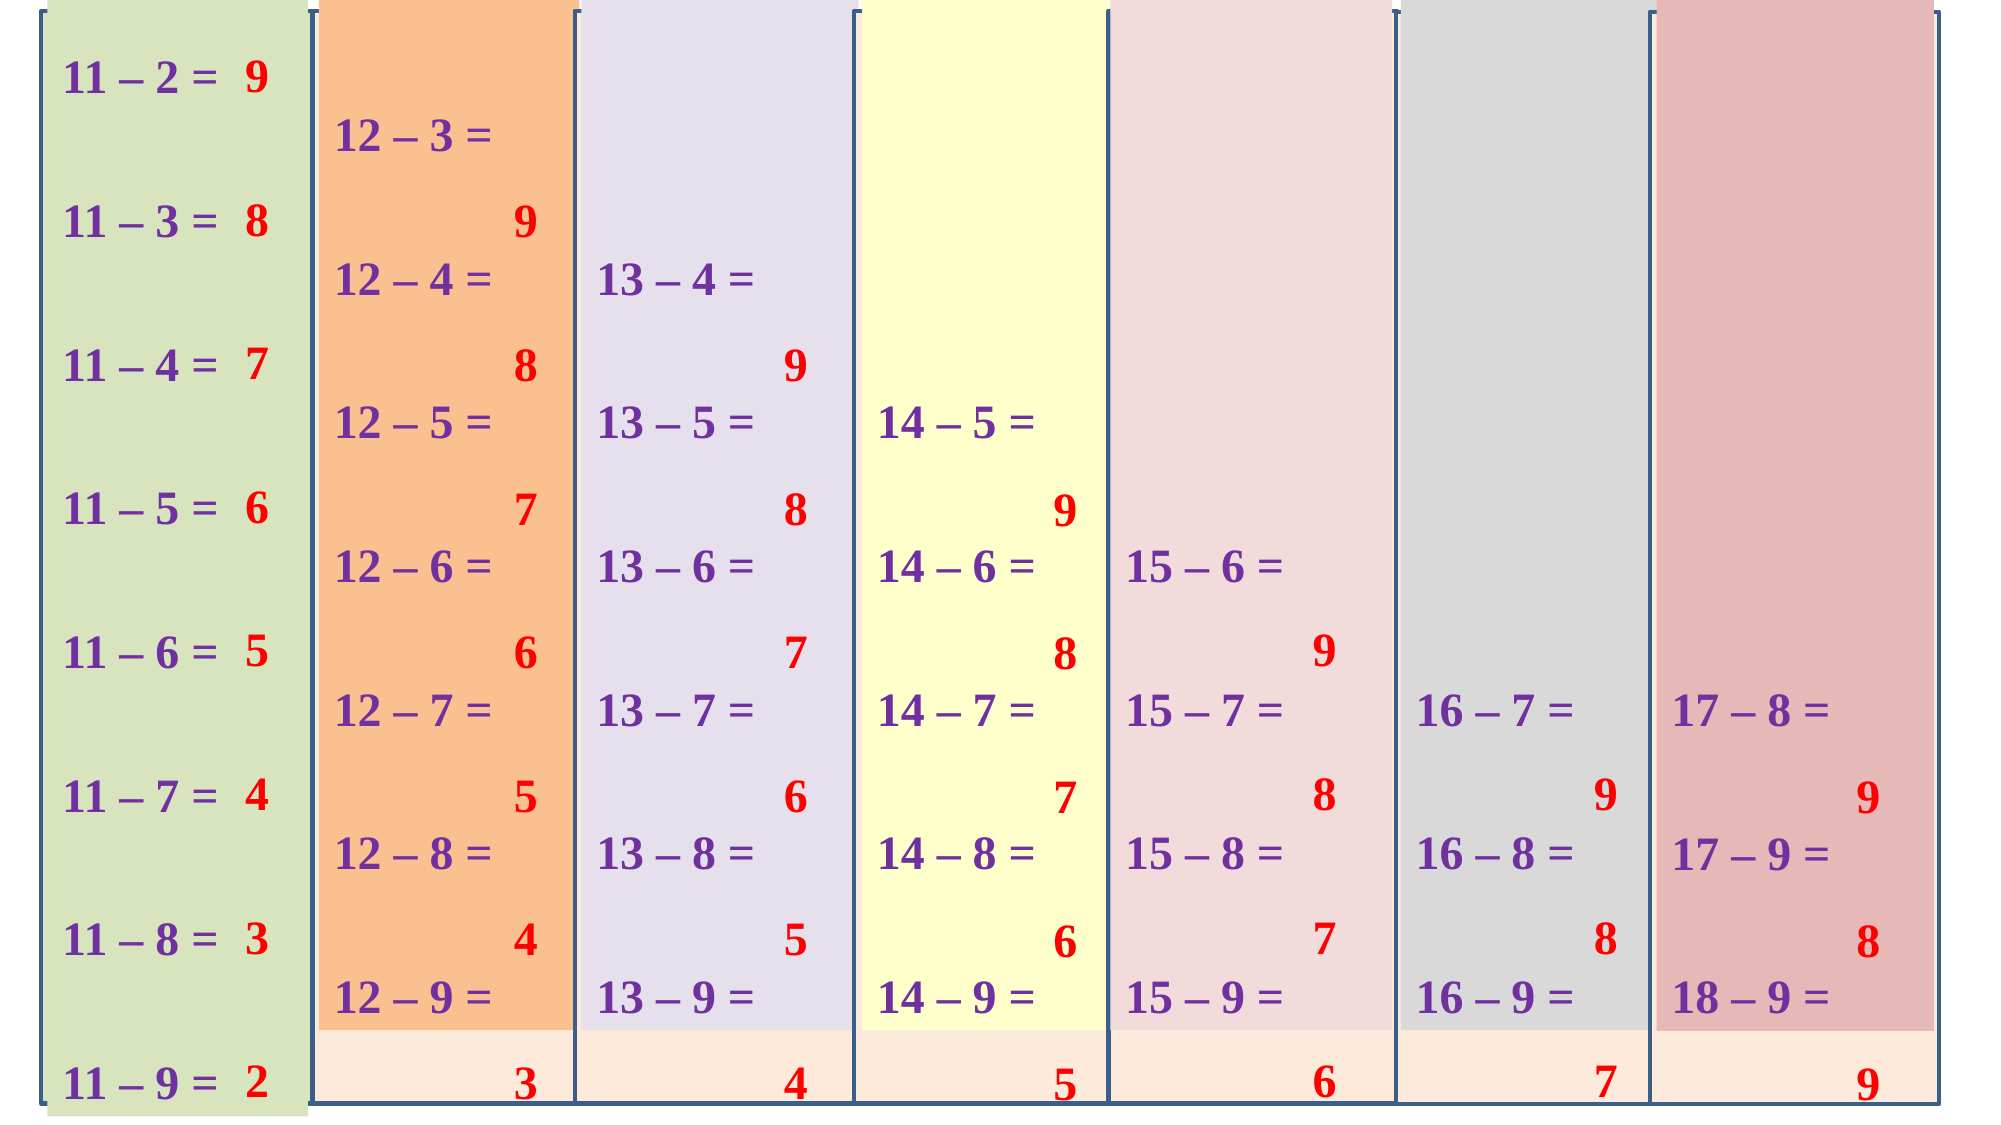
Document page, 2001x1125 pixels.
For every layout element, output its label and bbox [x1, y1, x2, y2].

text_box [853, 0, 1103, 1125]
text_box [1649, 0, 1940, 1125]
text_box [1395, 0, 1644, 1125]
text_box [574, 0, 848, 1125]
text_box [1108, 0, 1390, 1125]
text_box [312, 0, 569, 1125]
text_box [40, 0, 307, 1125]
